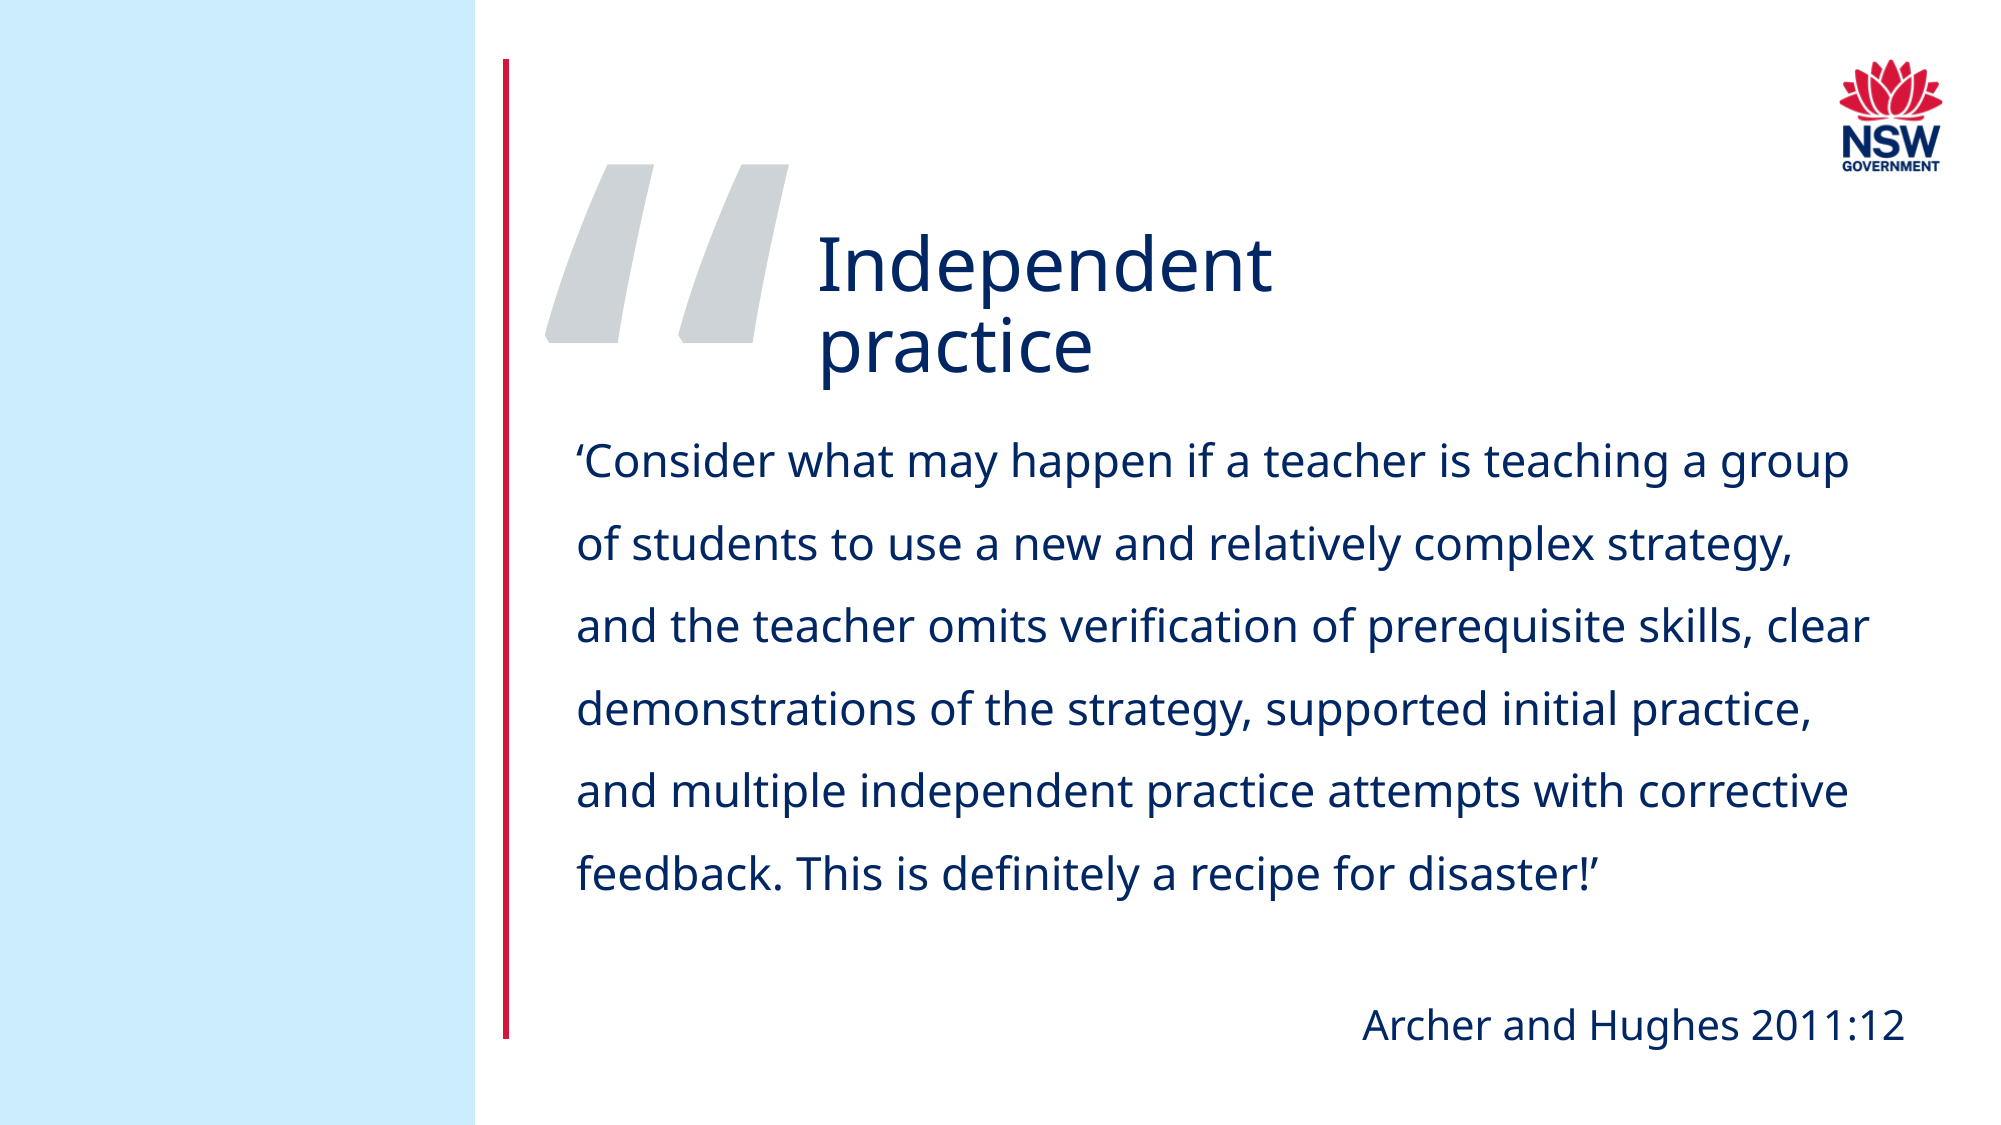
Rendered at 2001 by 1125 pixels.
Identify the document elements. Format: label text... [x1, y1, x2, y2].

picture [1839, 59, 1943, 172]
list Archer and Hughes 2011:12 [576, 974, 1907, 1044]
title Independent practice [802, 219, 1585, 309]
list ‘Consider what may happen if a teacher is teaching a group of students to use a new and relatively complex strategy, and the teacher omits verification of prerequisite skills, clear demonstrations of the strategy, supported initial practice, and multiple independent practice attempts with corrective feedback. This is definitely a recipe for disaster!’ [576, 404, 1882, 949]
